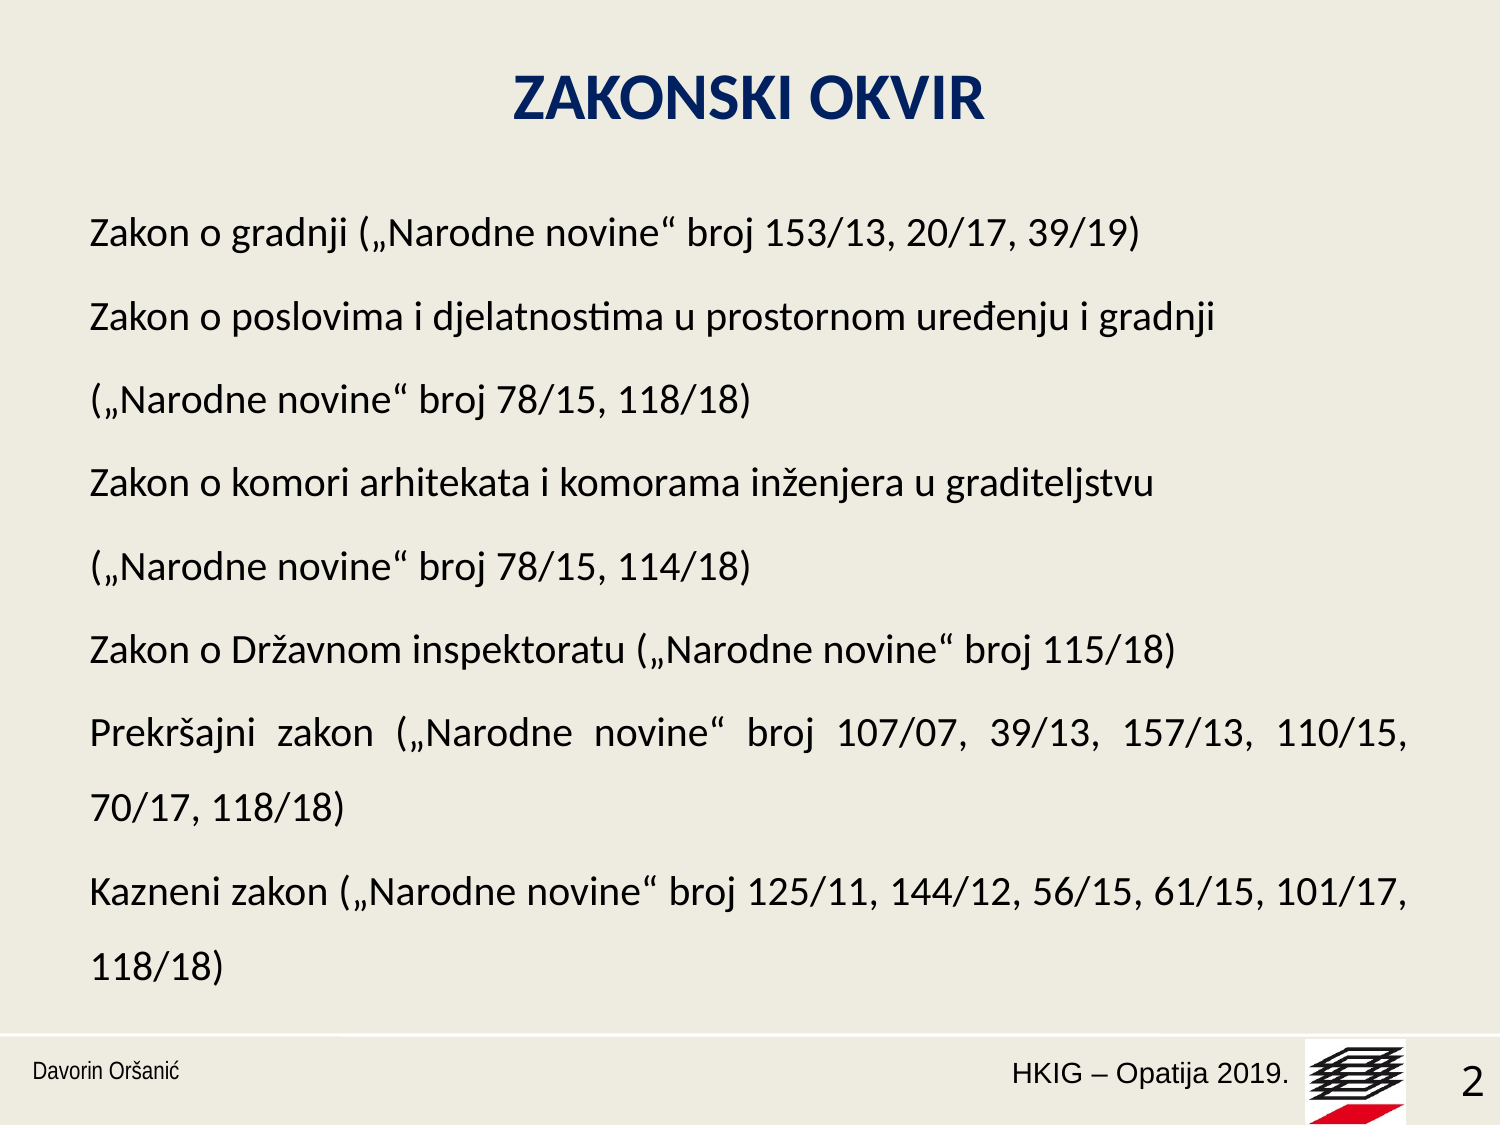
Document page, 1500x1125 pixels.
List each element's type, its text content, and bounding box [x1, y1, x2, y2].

slide_number 2 [1316, 1046, 1500, 1125]
slide_number Davorin Oršanić [17, 1046, 343, 1125]
title ZAKONSKI OKVIR [75, 45, 1425, 149]
picture [1305, 1039, 1406, 1125]
list Zakon o gradnji („Narodne novine“ broj 153/13, 20/17, 39/19) Zakon o poslovima i djelatnostima u prostornom uređenju i gradnji („Narodne novine“ broj 78/15, 118/18) Zakon o komori arhitekata i komorama inženjera u graditeljstvu („Narodne novine“ broj 78/15, 114/18) Zakon o Državnom inspektoratu („Narodne novine“ broj 115/18) Prekršajni zakon („Narodne novine“ broj 107/07, 39/13, 157/13, 110/15, 70/17, 118/18) Kazneni zakon („Narodne novine“ broj 125/11, 144/12, 56/15, 61/15, 101/17, 118/18) [74, 172, 1425, 1000]
